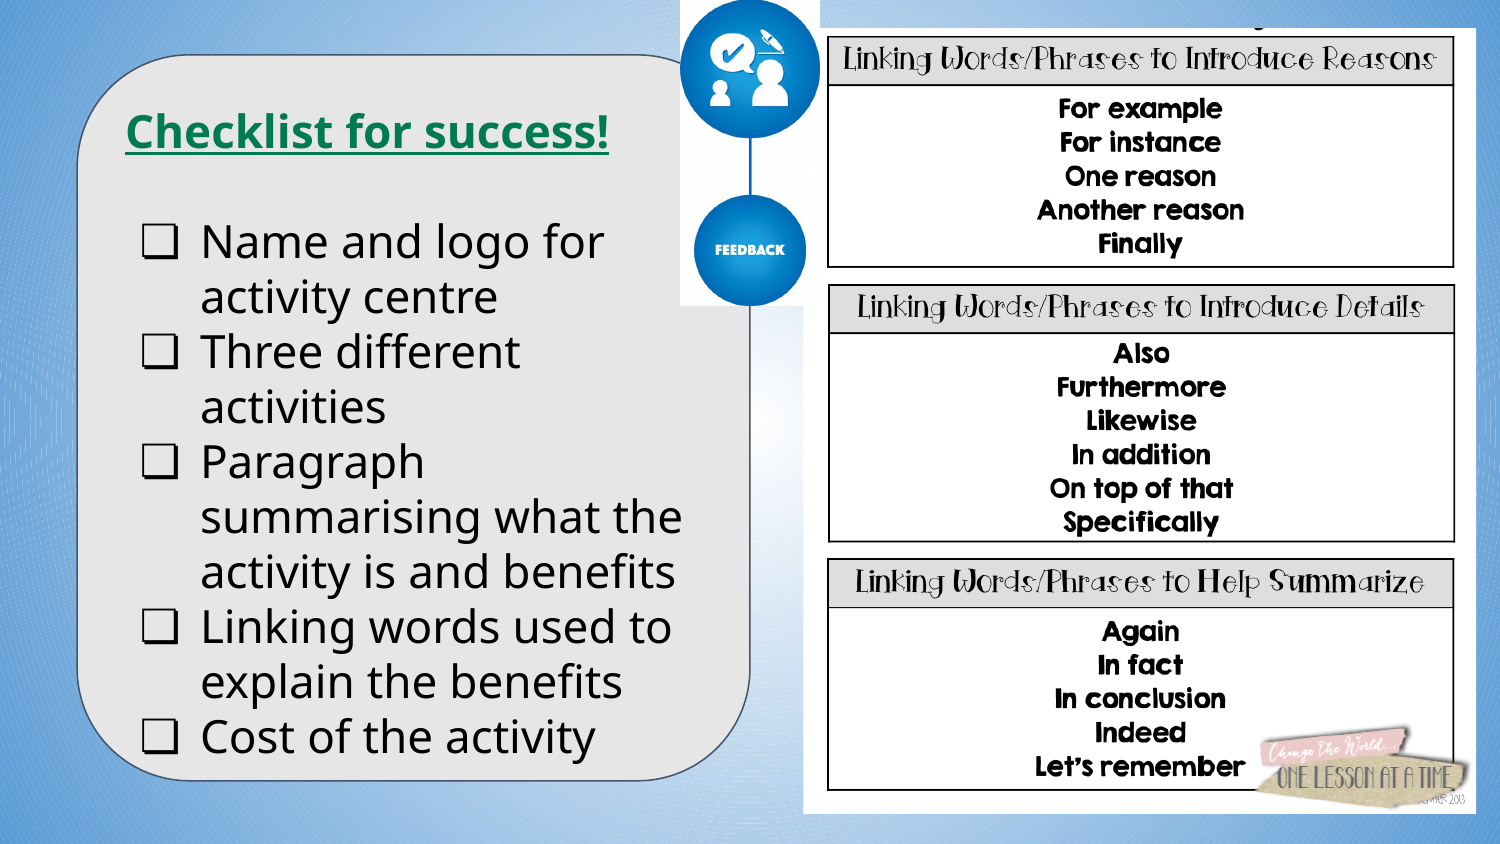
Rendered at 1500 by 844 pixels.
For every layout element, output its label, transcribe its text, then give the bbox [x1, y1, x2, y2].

picture [680, 0, 1477, 814]
text_box Checklist for success! Name and logo for activity centre Three different activities Paragraph summarising what the activity is and benefits Linking words used to explain the benefits Cost of the activity [77, 54, 750, 781]
